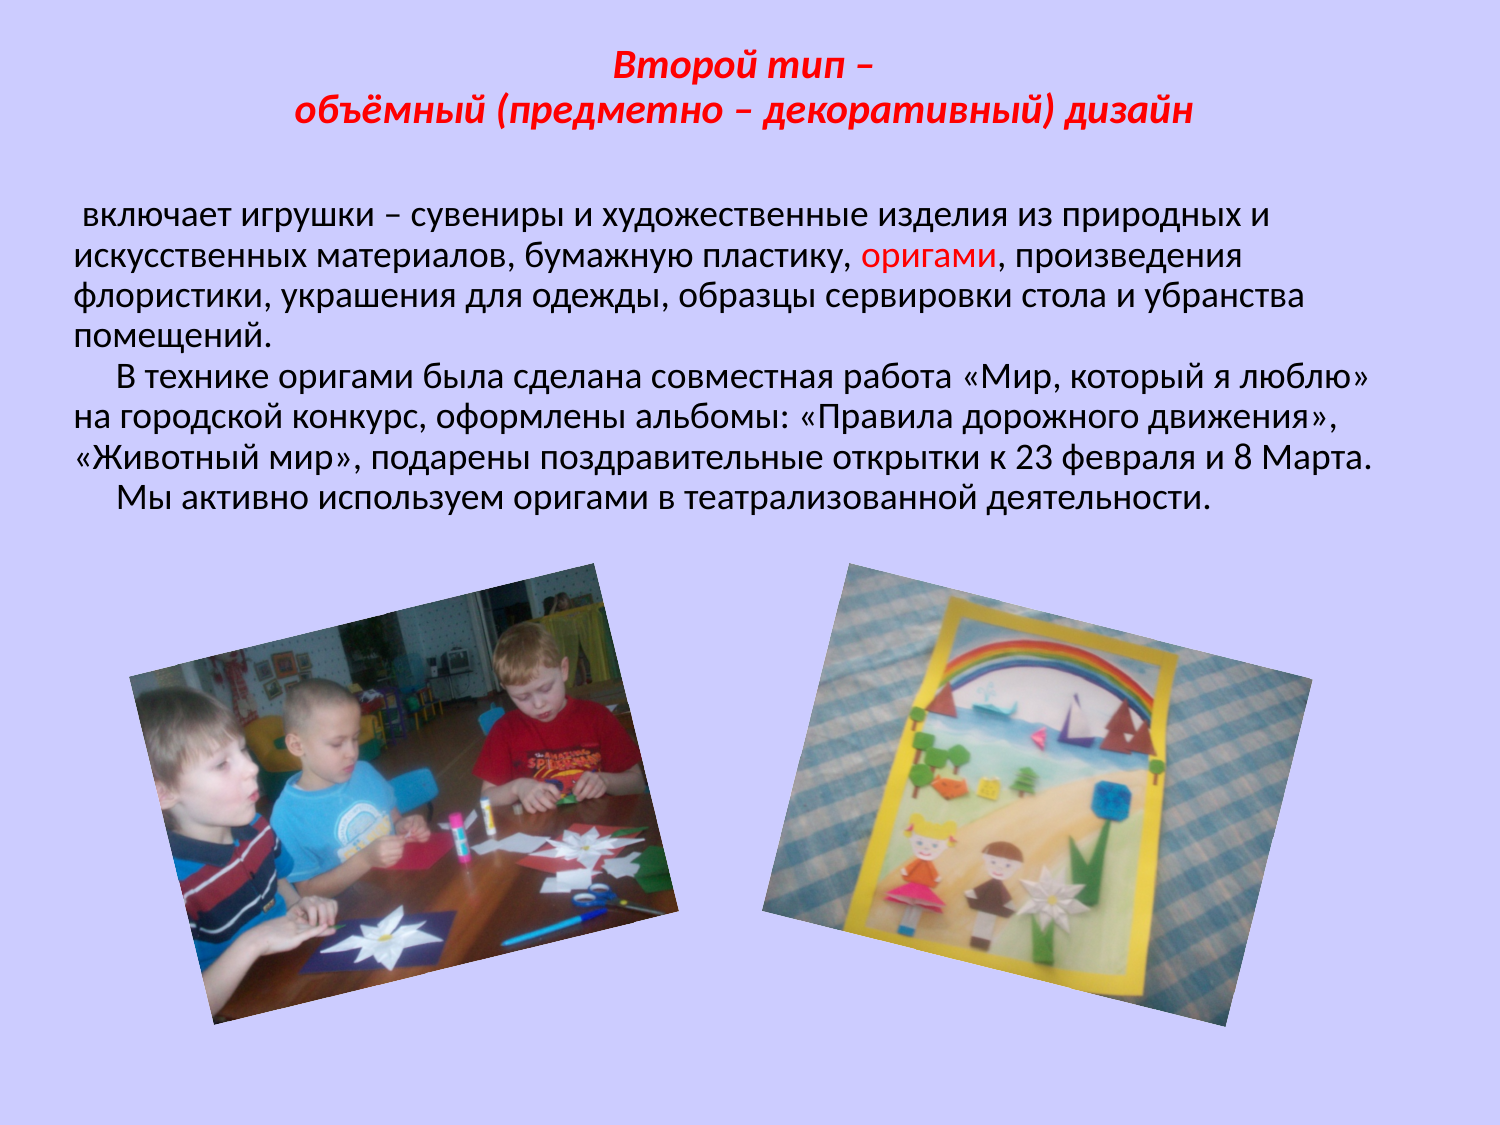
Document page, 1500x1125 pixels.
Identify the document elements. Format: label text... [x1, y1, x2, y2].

picture [130, 563, 678, 1024]
picture [762, 564, 1312, 1026]
text_box Второй тип – объёмный (предметно – декоративный) дизайн [58, 35, 1430, 140]
text_box включает игрушки – сувениры и художественные изделия из природных и искусственных материалов, бумажную пластику, оригами, произведения флористики, украшения для одежды, образцы сервировки стола и убранства помещений. В технике оригами была сделана совместная работа «Мир, который я люблю» на городской конкурс, оформлены альбомы: «Правила дорожного движения», «Животный мир», подарены поздравительные открытки к 23 февраля и 8 Марта. Мы активно используем оригами в театрализованной деятельности. [58, 186, 1430, 607]
